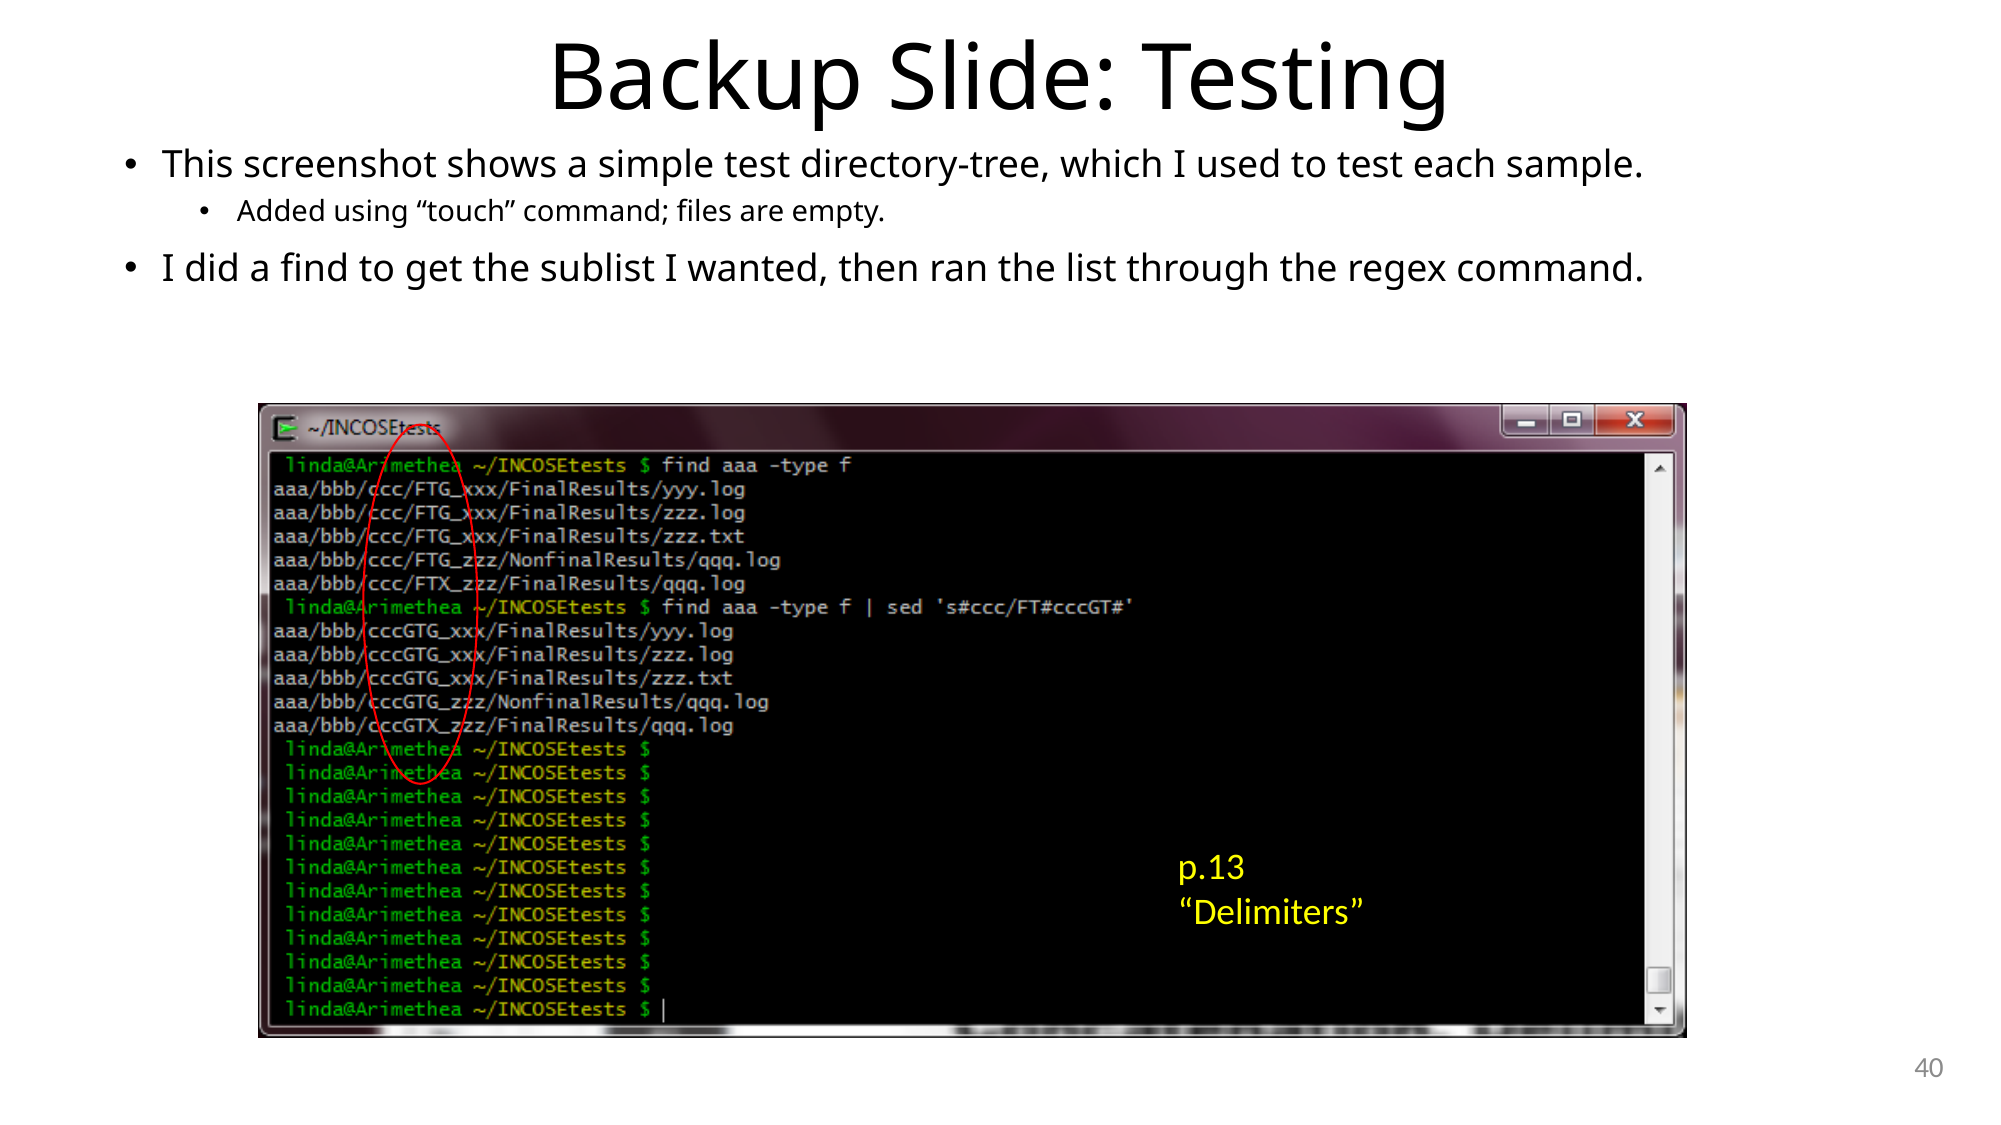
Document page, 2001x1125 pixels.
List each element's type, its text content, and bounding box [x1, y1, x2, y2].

picture [257, 403, 1687, 1038]
slide_number 40 [1836, 1035, 1959, 1096]
text_box This screenshot shows a simple test directory-tree, which I used to test each sample. Added using “touch” command; files are empty. I did a find to get the sublist I wanted, then ran the list through the regex command. [109, 138, 1836, 1124]
title Backup Slide: Testing [137, 21, 1863, 139]
